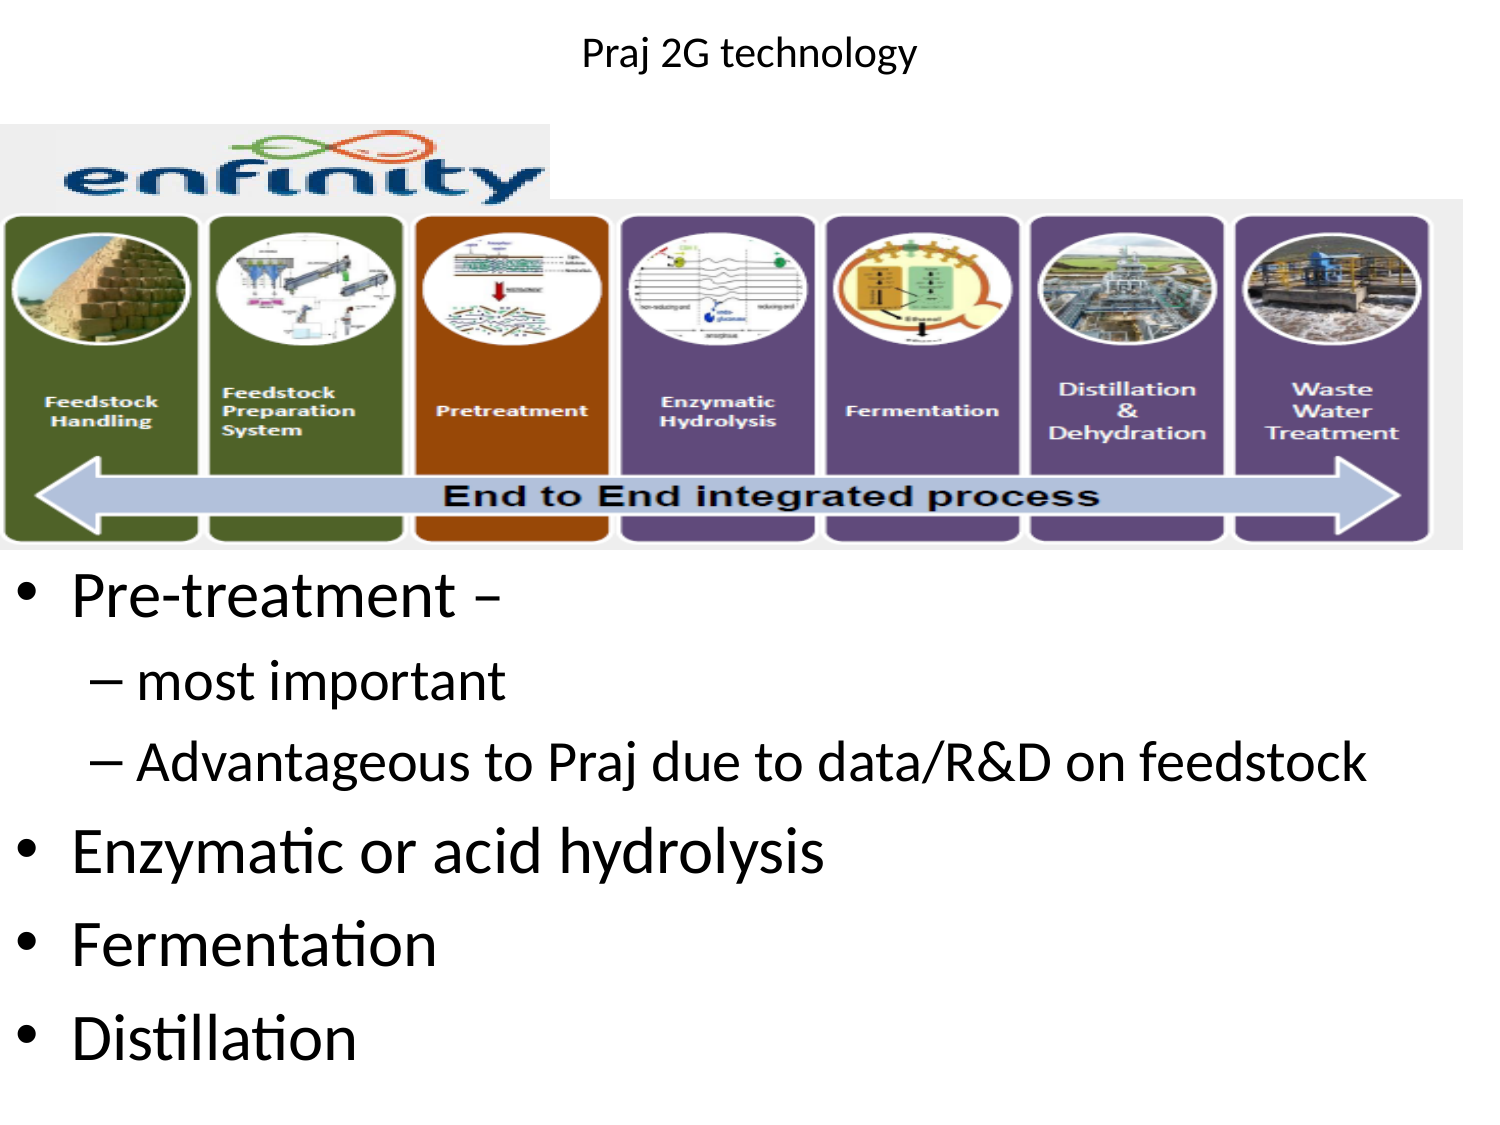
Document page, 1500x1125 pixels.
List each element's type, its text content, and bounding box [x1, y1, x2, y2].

title Praj 2G technology [75, 0, 1425, 138]
picture [0, 124, 1463, 551]
list Pre-treatment – most important Advantageous to Praj due to data/R&D on feedstock Enzymatic or acid hydrolysis Fermentation Distillation [0, 262, 1500, 1125]
